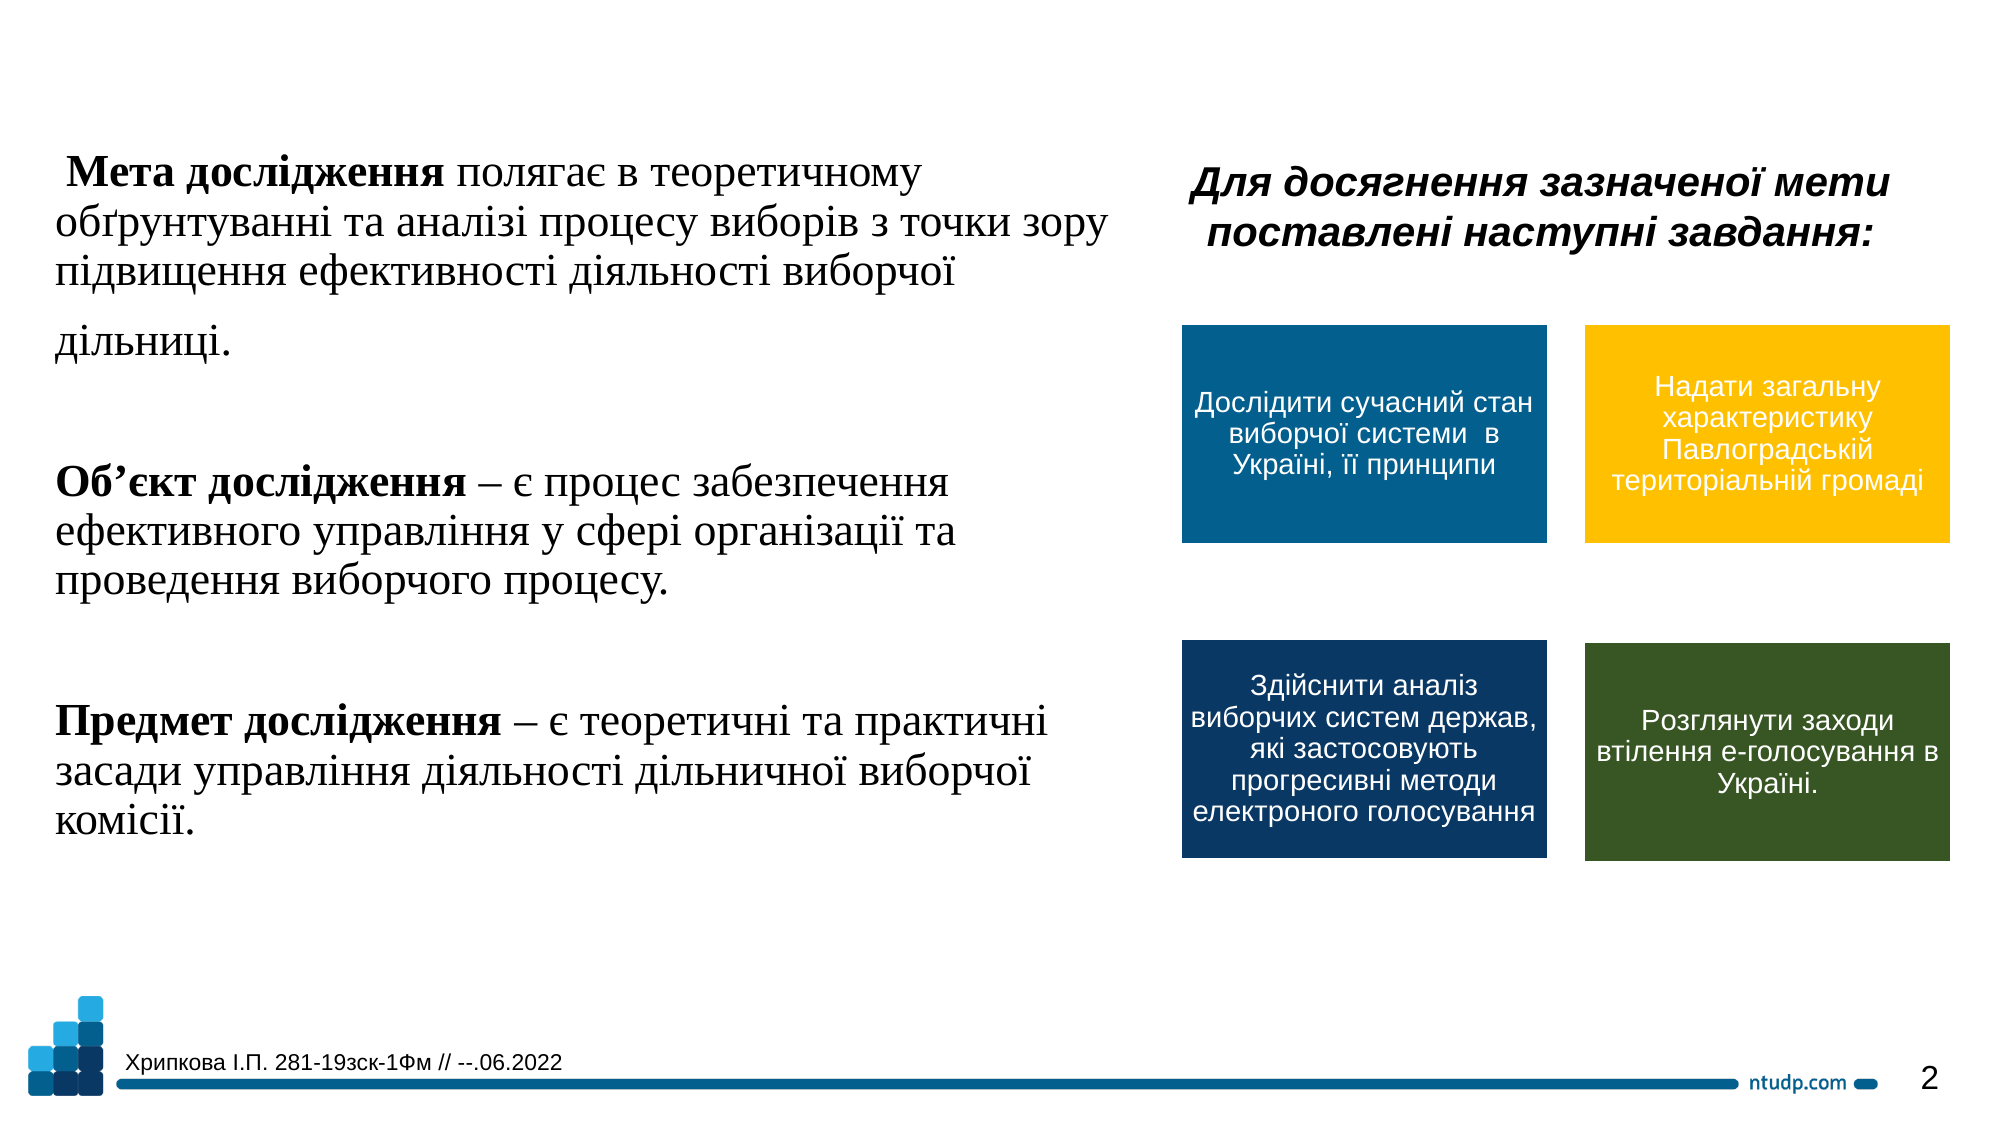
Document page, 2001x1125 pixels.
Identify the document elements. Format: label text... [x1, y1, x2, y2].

list Мета дослідження полягає в теоретичному обґрунтуванні та аналізі процесу виборів з точки зору підвищення ефективності діяльності виборчої дільниці. Об’єкт дослідження – є процес забезпечення ефективного управління у сфері організації та проведення виборчого процесу. Предмет дослідження – є теоретичні та практичні засади управління діяльності дільничної виборчої комісії. [40, 48, 1131, 950]
list Хрипкова І.П. 281-19зск-1Фм // --.06.2022 [110, 1043, 1745, 1083]
picture [28, 996, 1878, 1096]
text_box Для досягнення зазначеної мети поставлені наступні завдання: [1155, 147, 1927, 263]
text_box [1180, 241, 1952, 884]
